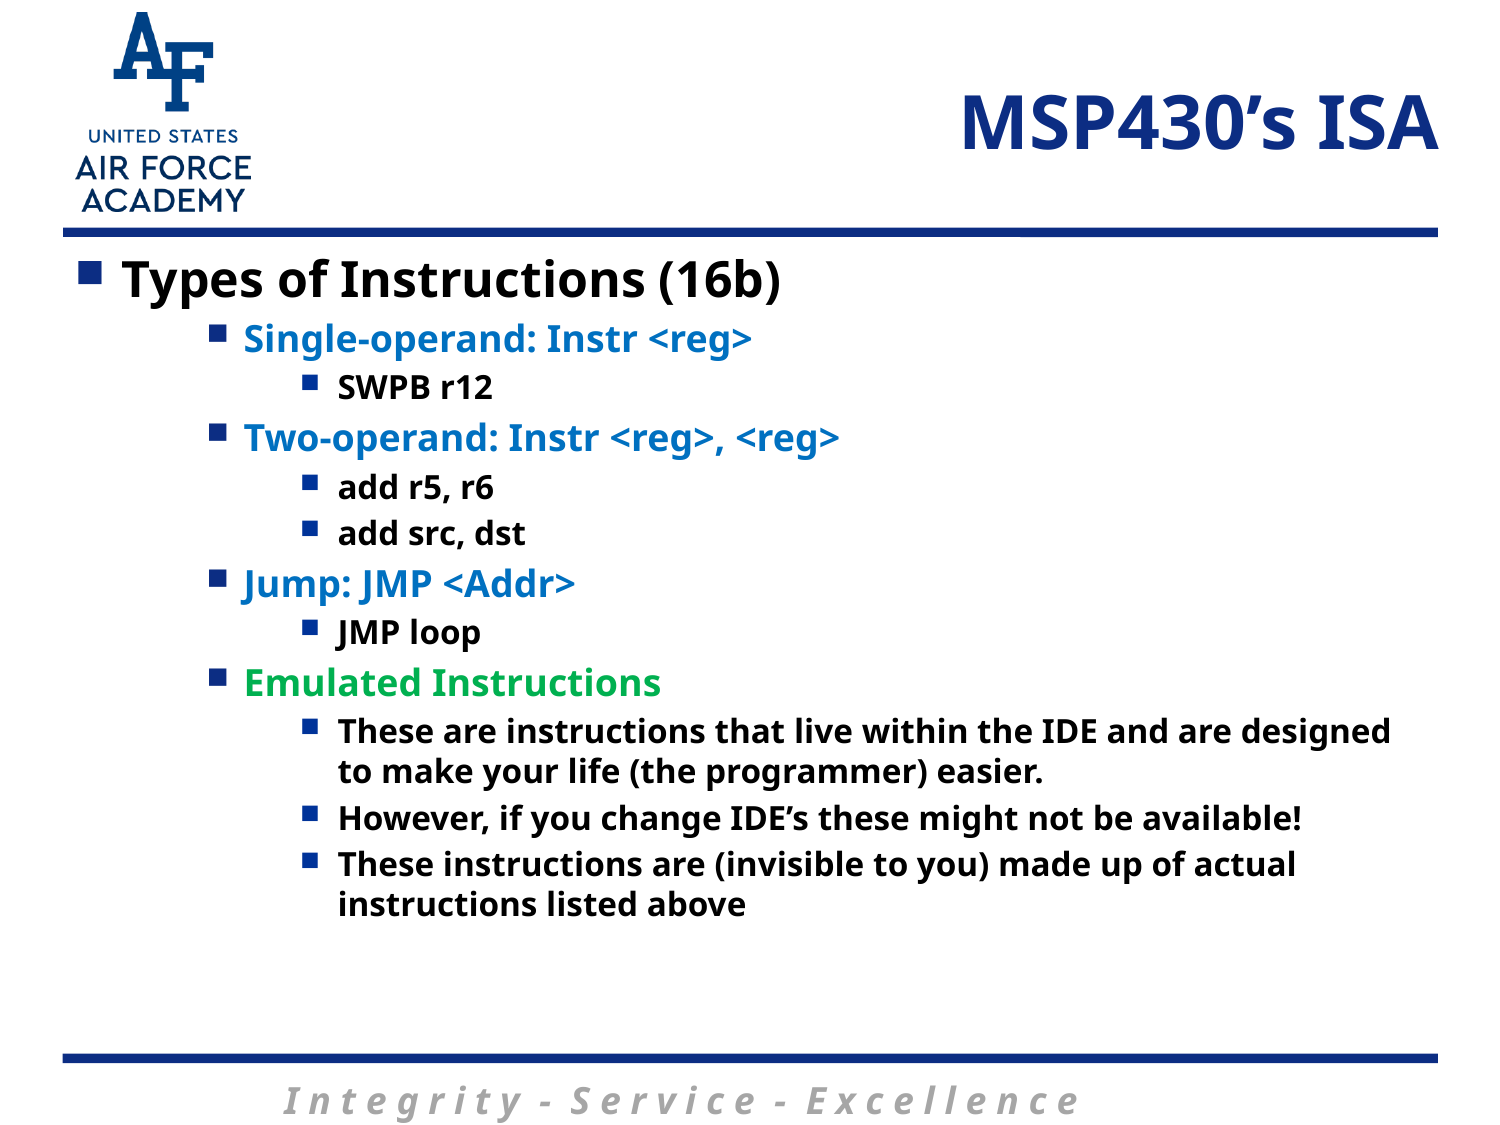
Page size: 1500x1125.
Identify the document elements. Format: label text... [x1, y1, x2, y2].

title MSP430’s ISA [299, 29, 1456, 211]
picture [75, 12, 251, 212]
subtitle Types of Instructions (16b) Single-operand: Instr <reg> SWPB r12 Two-operand: Instr <reg>, <reg> add r5, r6 add src, dst Jump: JMP <Addr> JMP loop Emulated Instructions These are instructions that live within the IDE and are designed to make your life (the programmer) easier. However, if you change IDE’s these might not be available! These instructions are (invisible to you) made up of actual instructions listed above [59, 239, 1441, 1051]
